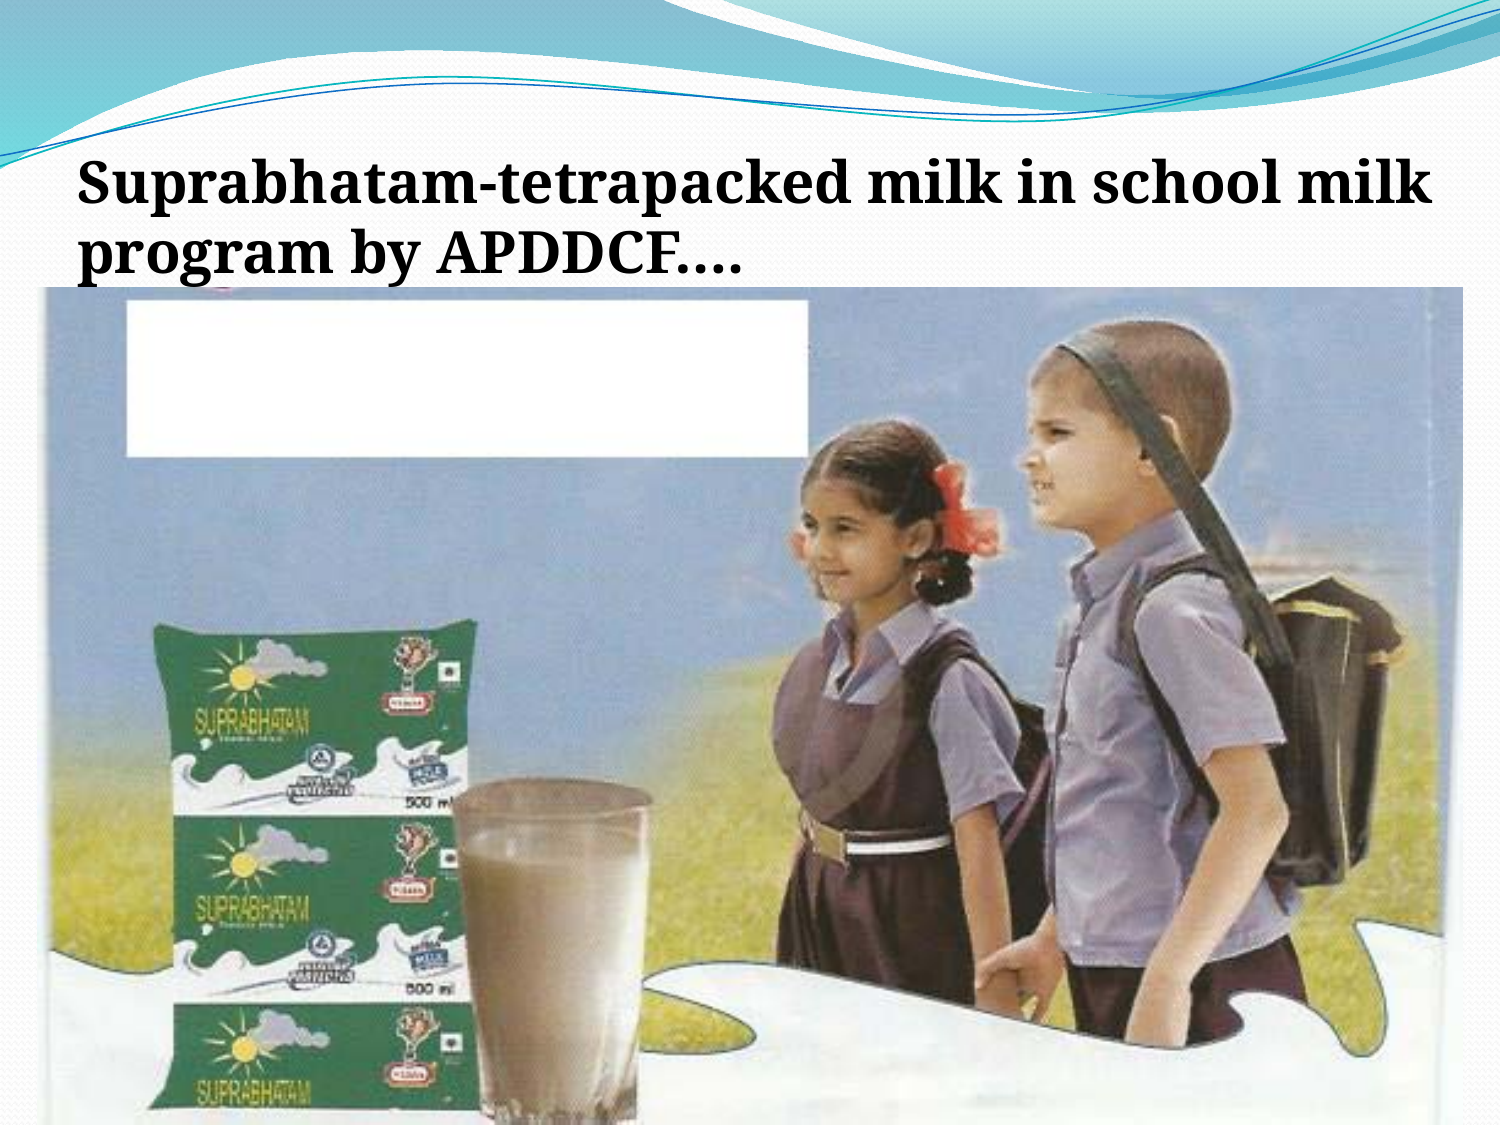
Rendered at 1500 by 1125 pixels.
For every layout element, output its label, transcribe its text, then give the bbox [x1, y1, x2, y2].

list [37, 287, 1463, 1125]
text_box Suprabhatam-tetrapacked milk in school milk program by APDDCF…. [62, 137, 1450, 287]
